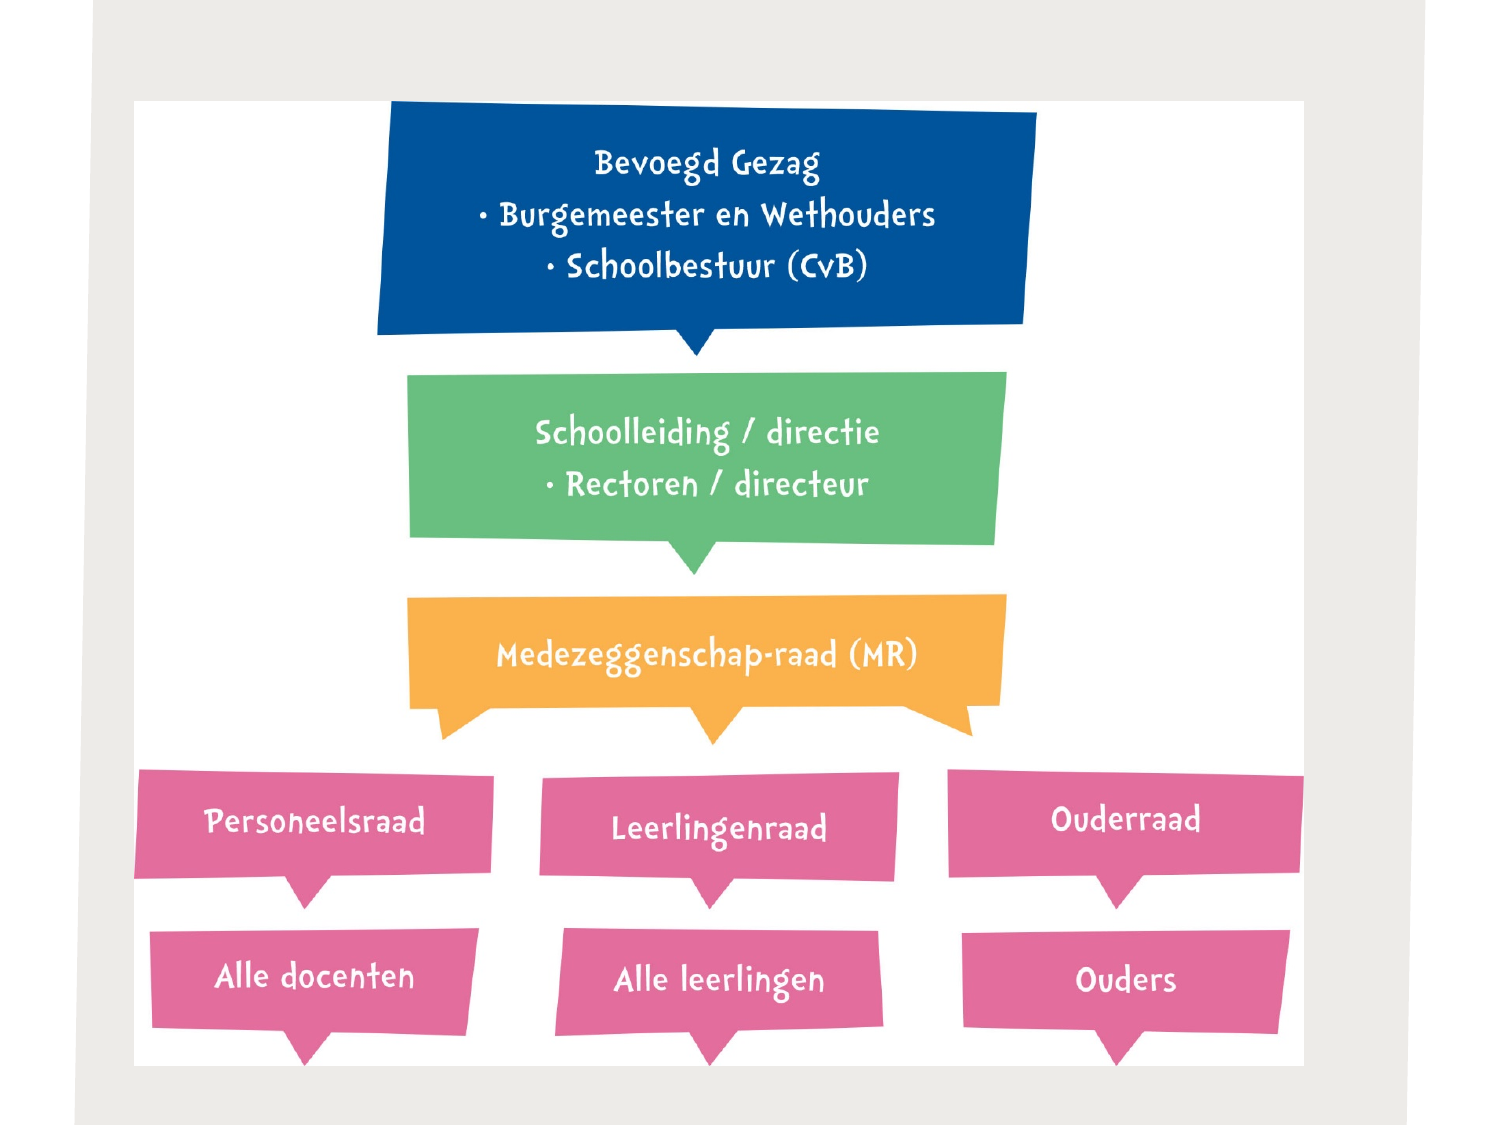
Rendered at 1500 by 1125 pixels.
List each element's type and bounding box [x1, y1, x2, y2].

picture [134, 101, 1304, 1066]
